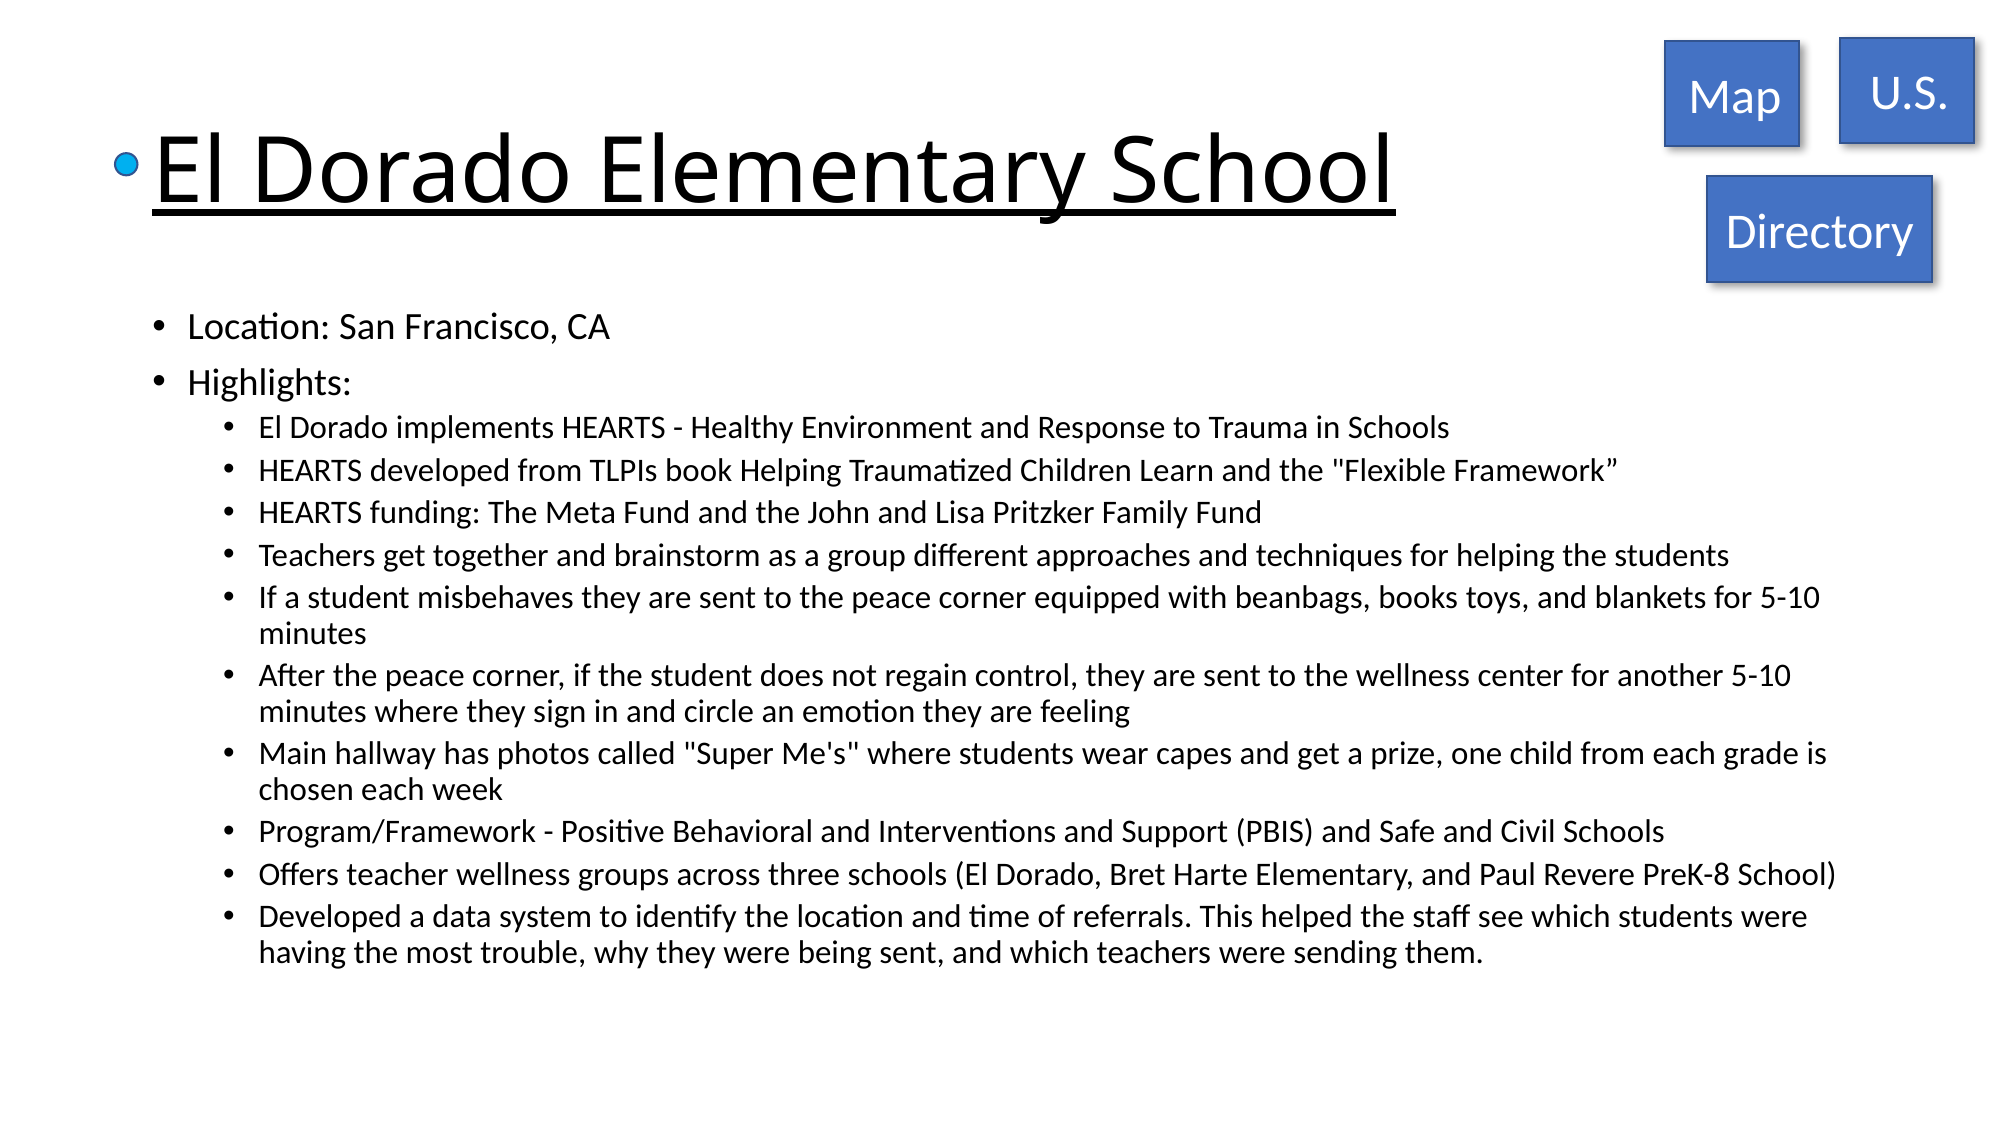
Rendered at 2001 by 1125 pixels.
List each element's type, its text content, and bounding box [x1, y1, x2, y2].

text_box U.S. [1845, 52, 1975, 127]
text_box [1839, 37, 1975, 144]
text_box Map [1670, 55, 1800, 131]
text_box [1664, 40, 1800, 147]
text_box [1706, 175, 1933, 283]
text_box [113, 152, 139, 177]
text_box Directory [1707, 191, 1933, 266]
list Location: San Francisco, CA Highlights: El Dorado implements HEARTS - Healthy Environment and Response to Trauma in Schools HEARTS developed from TLPIs book Helping Traumatized Children Learn and the "Flexible Framework” HEARTS funding: The Meta Fund and the John and Lisa Pritzker Family Fund Teachers get together and brainstorm as a group different approaches and techniques for helping the students If a student misbehaves they are sent to the peace corner equipped with beanbags, books toys, and blankets for 5-10 minutes After the peace corner, if the student does not regain control, they are sent to the wellness center for another 5-10 minutes where they sign in and circle an emotion they are feeling Main hallway has photos called "Super Me's" where students wear capes and get a prize, one child from each grade is chosen each week Program/Framework - Positive Behavioral and Interventions and Support (PBIS) and Safe and Civil Schools Offers teacher wellness groups across three schools (El Dorado, Bret Harte Elementary, and Paul Revere PreK-8 School) Developed a data system to identify the location and time of referrals. This helped the staff see which students were having the most trouble, why they were being sent, and which teachers were sending them. [137, 299, 1863, 1014]
title El Dorado Elementary School [137, 59, 1594, 278]
